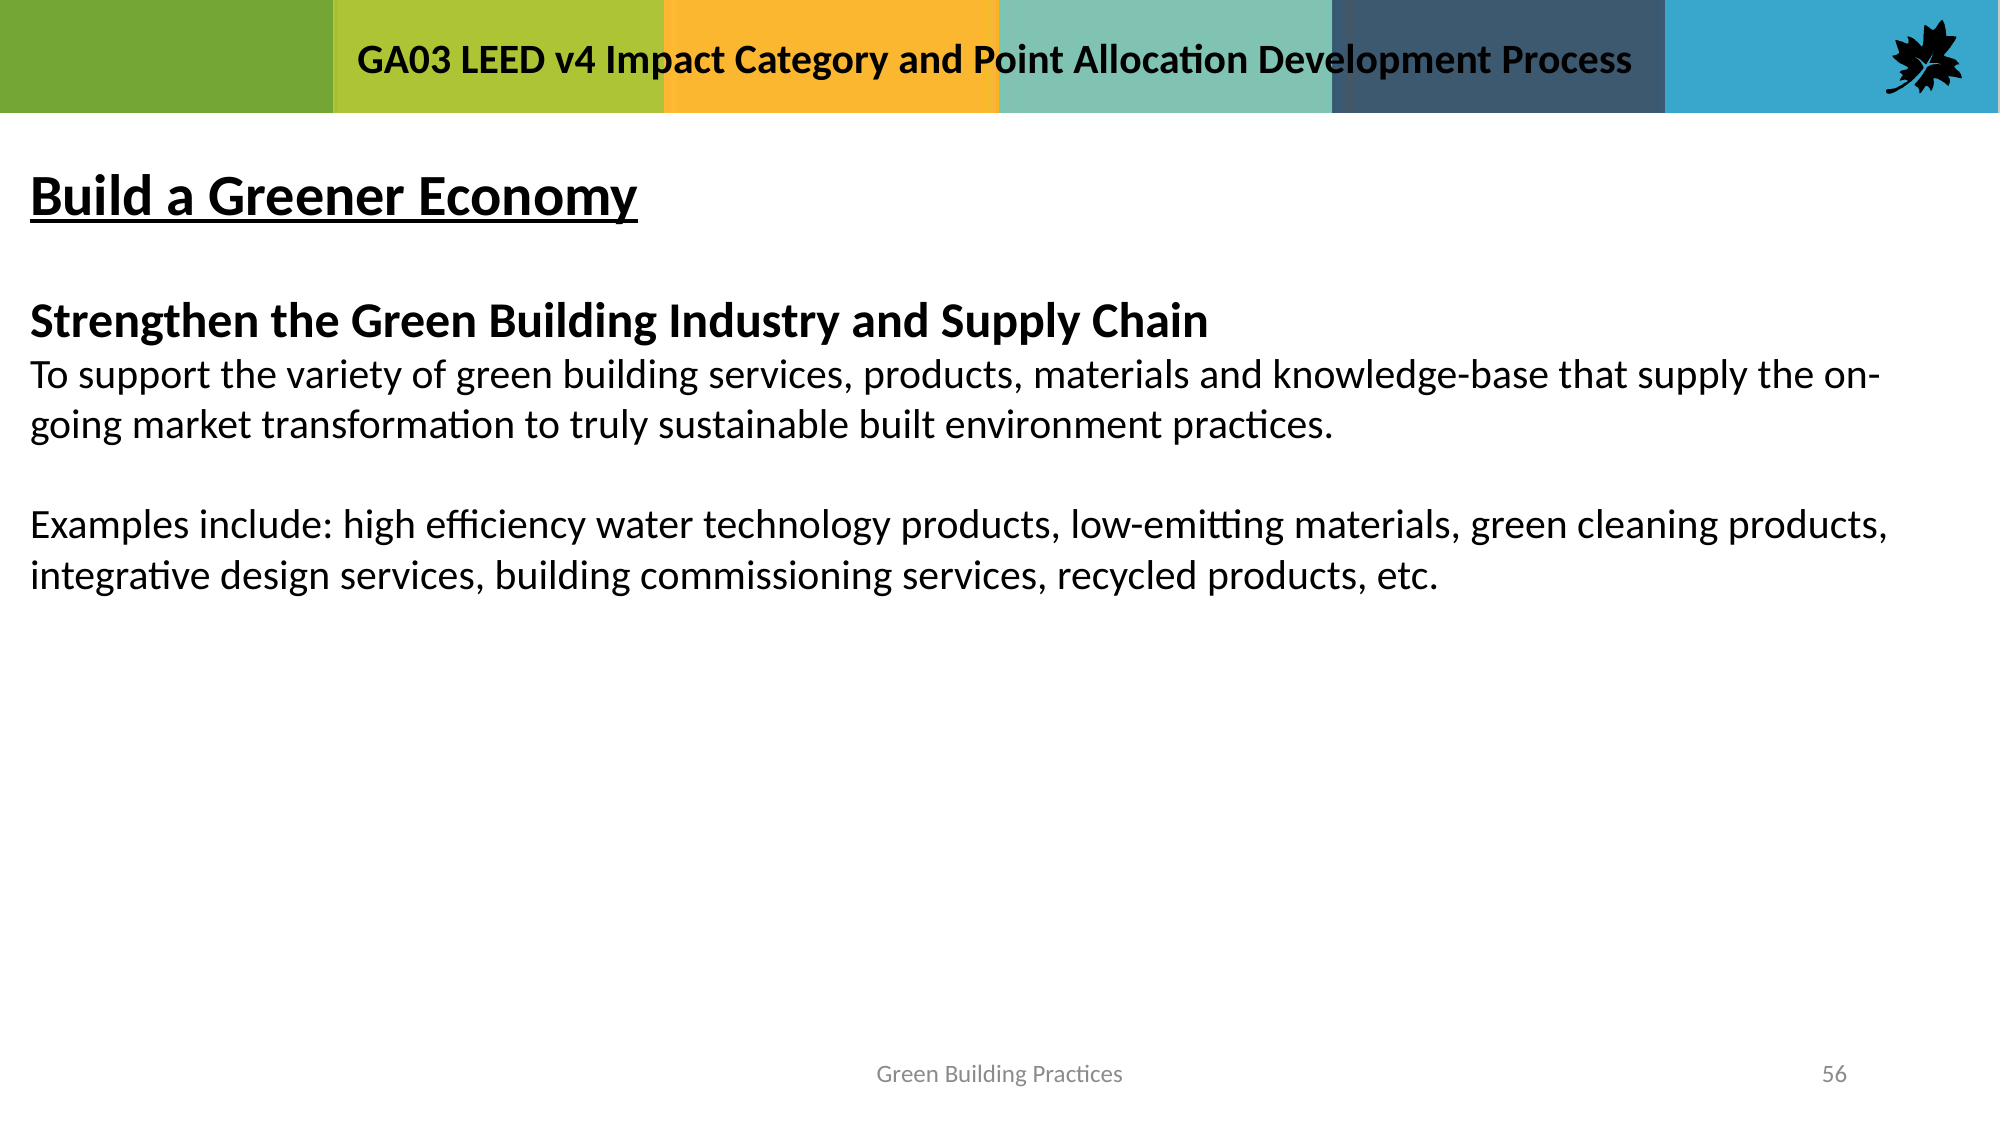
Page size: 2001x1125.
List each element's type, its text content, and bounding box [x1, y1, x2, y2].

slide_number 56 [1412, 1042, 1863, 1103]
footer Green Building Practices [662, 1042, 1338, 1103]
text_box Build a Greener Economy Strengthen the Green Building Industry and Supply Chain To support the variety of green building services, products, materials and knowledge-base that supply the on-going market transformation to truly sustainable built environment practices. Examples include: high efficiency water technology products, low-emitting materials, green cleaning products, integrative design services, building commissioning services, recycled products, etc. [0, 149, 2000, 1050]
picture [0, 0, 2000, 113]
